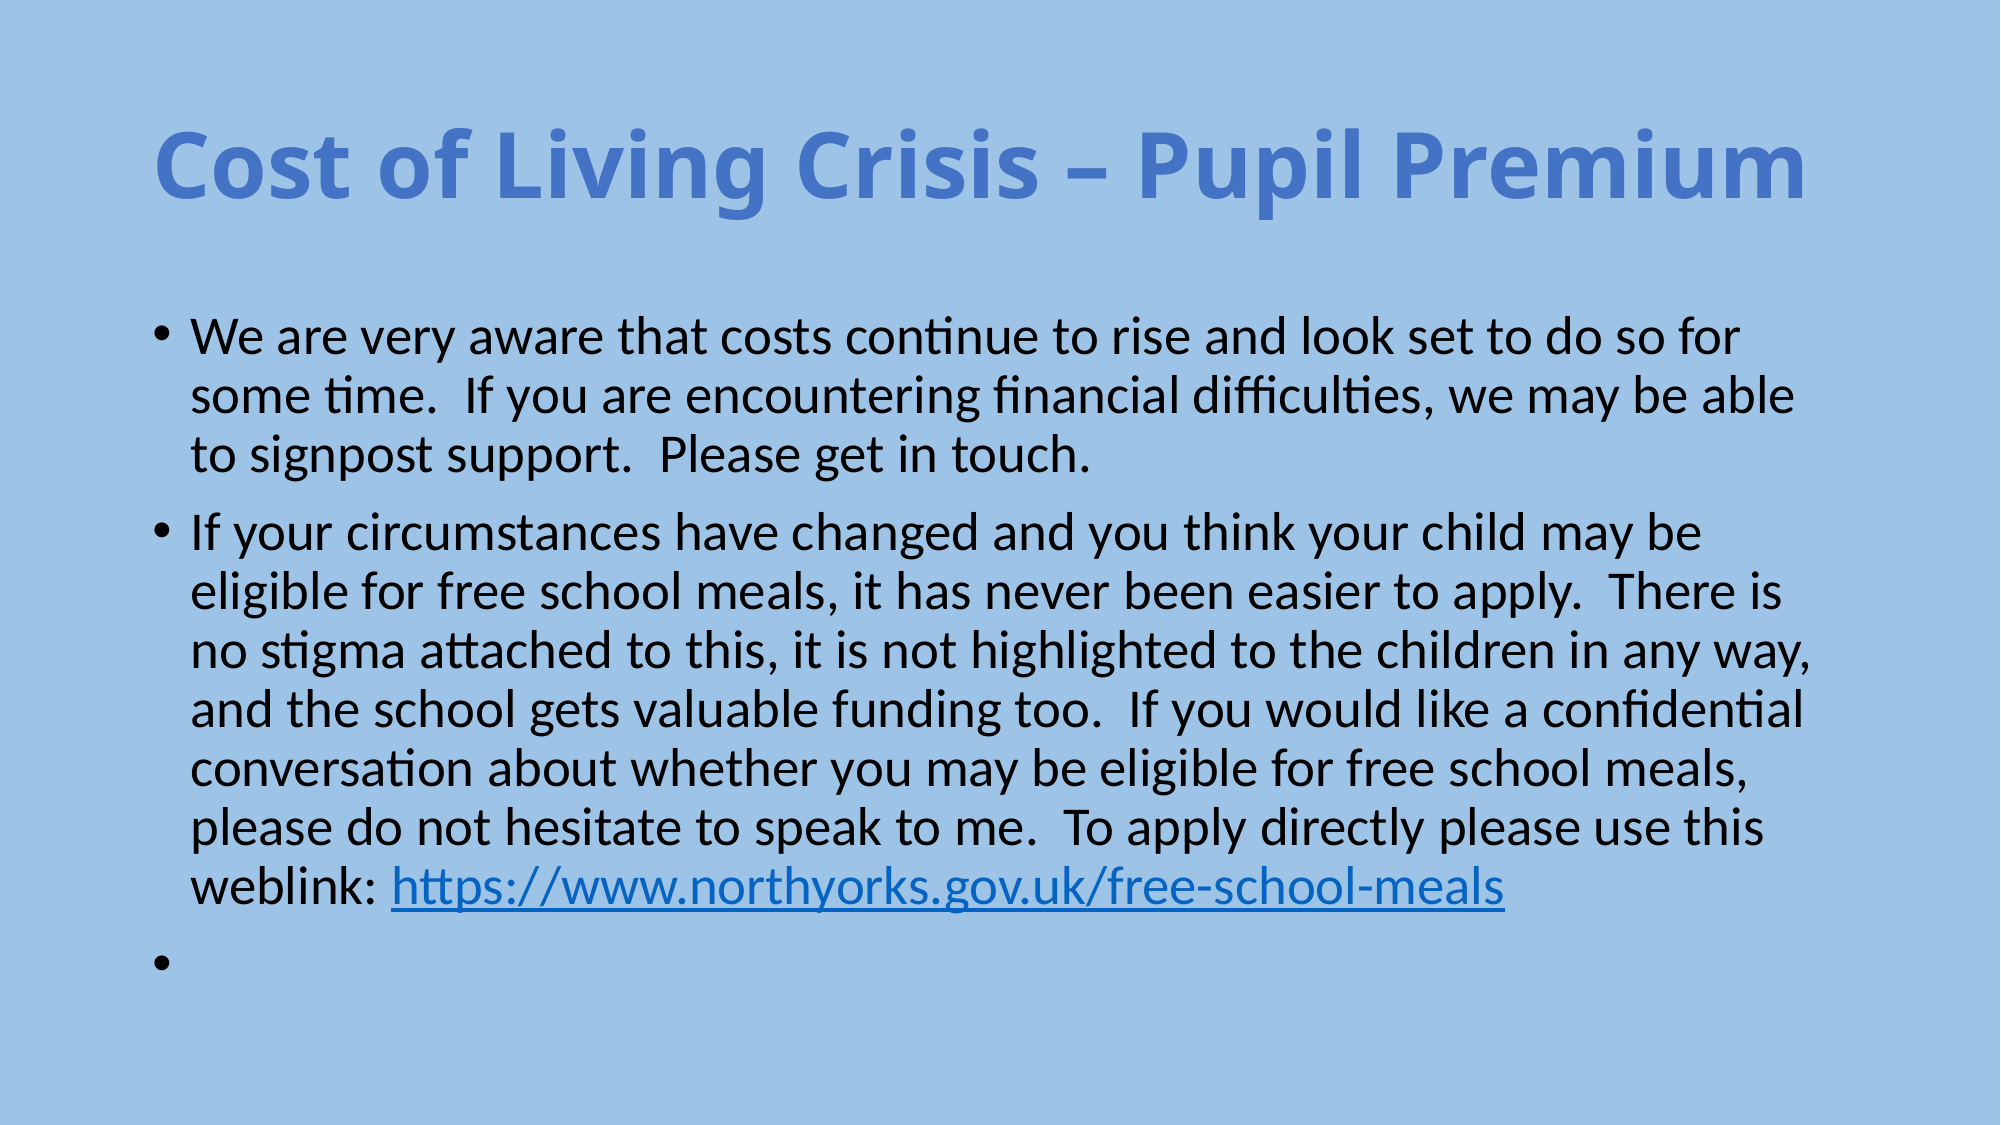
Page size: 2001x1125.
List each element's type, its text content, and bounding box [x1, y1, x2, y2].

title Cost of Living Crisis – Pupil Premium [137, 59, 1863, 278]
list We are very aware that costs continue to rise and look set to do so for some time. If you are encountering financial difficulties, we may be able to signpost support. Please get in touch. If your circumstances have changed and you think your child may be eligible for free school meals, it has never been easier to apply. There is no stigma attached to this, it is not highlighted to the children in any way, and the school gets valuable funding too. If you would like a confidential conversation about whether you may be eligible for free school meals, please do not hesitate to speak to me. To apply directly please use this weblink: https://www.northyorks.gov.uk/free-school-meals [137, 299, 1863, 1014]
